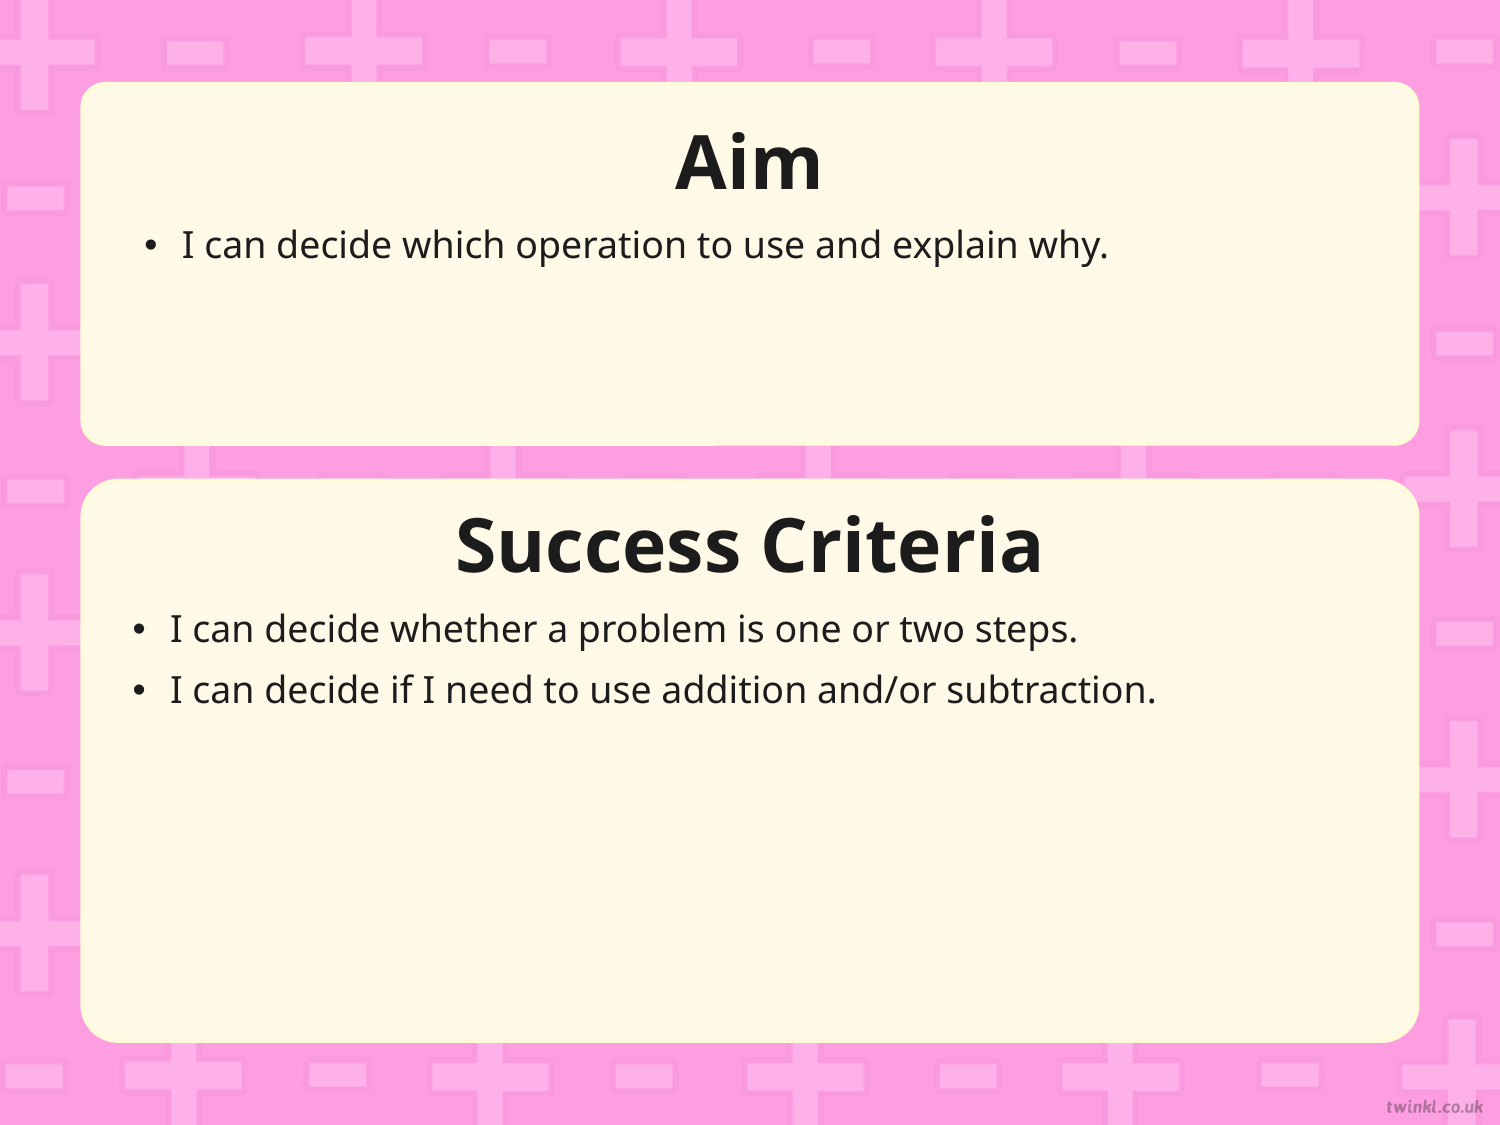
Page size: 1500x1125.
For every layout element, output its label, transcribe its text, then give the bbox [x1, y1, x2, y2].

text_box [81, 83, 1419, 445]
text_box [81, 479, 1419, 1042]
text_box Success Criteria [103, 503, 1397, 568]
picture [0, 0, 1500, 1125]
text_box Aim [103, 120, 1397, 184]
text_box I can decide whether a problem is one or two steps. I can decide if I need to use addition and/or subtraction. [103, 568, 1397, 800]
list I can decide which operation to use and explain why. [103, 184, 1397, 417]
